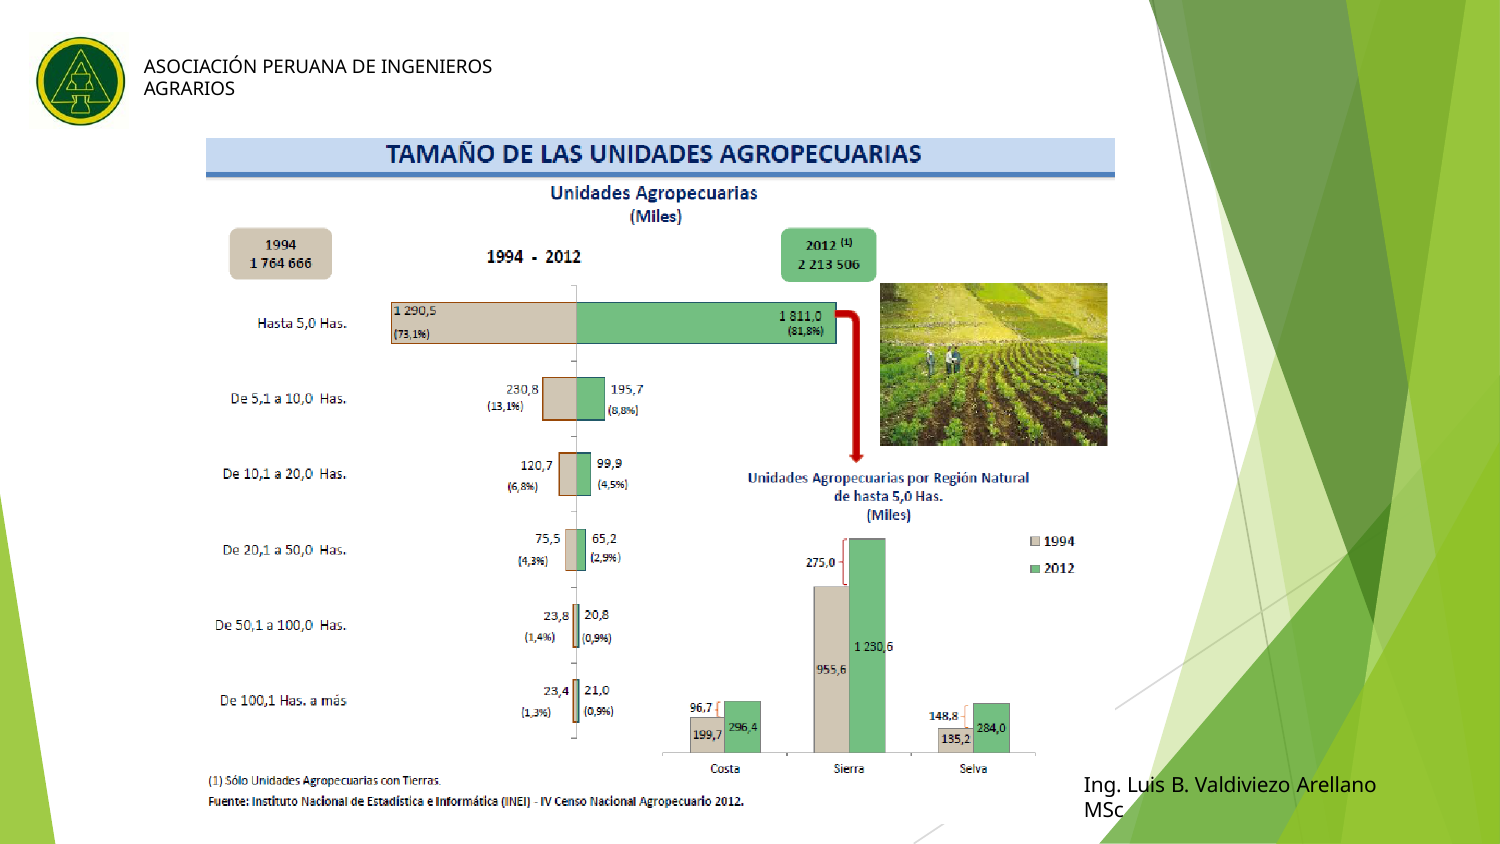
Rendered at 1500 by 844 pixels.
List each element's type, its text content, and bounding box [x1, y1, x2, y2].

text_box ASOCIACIÓN PERUANA DE INGENIEROS AGRARIOS [141, 52, 554, 100]
picture [206, 138, 1115, 824]
text_box Ing. Luis B. Valdiviezo Arellano MSc [1120, 771, 1417, 822]
picture [29, 31, 129, 129]
